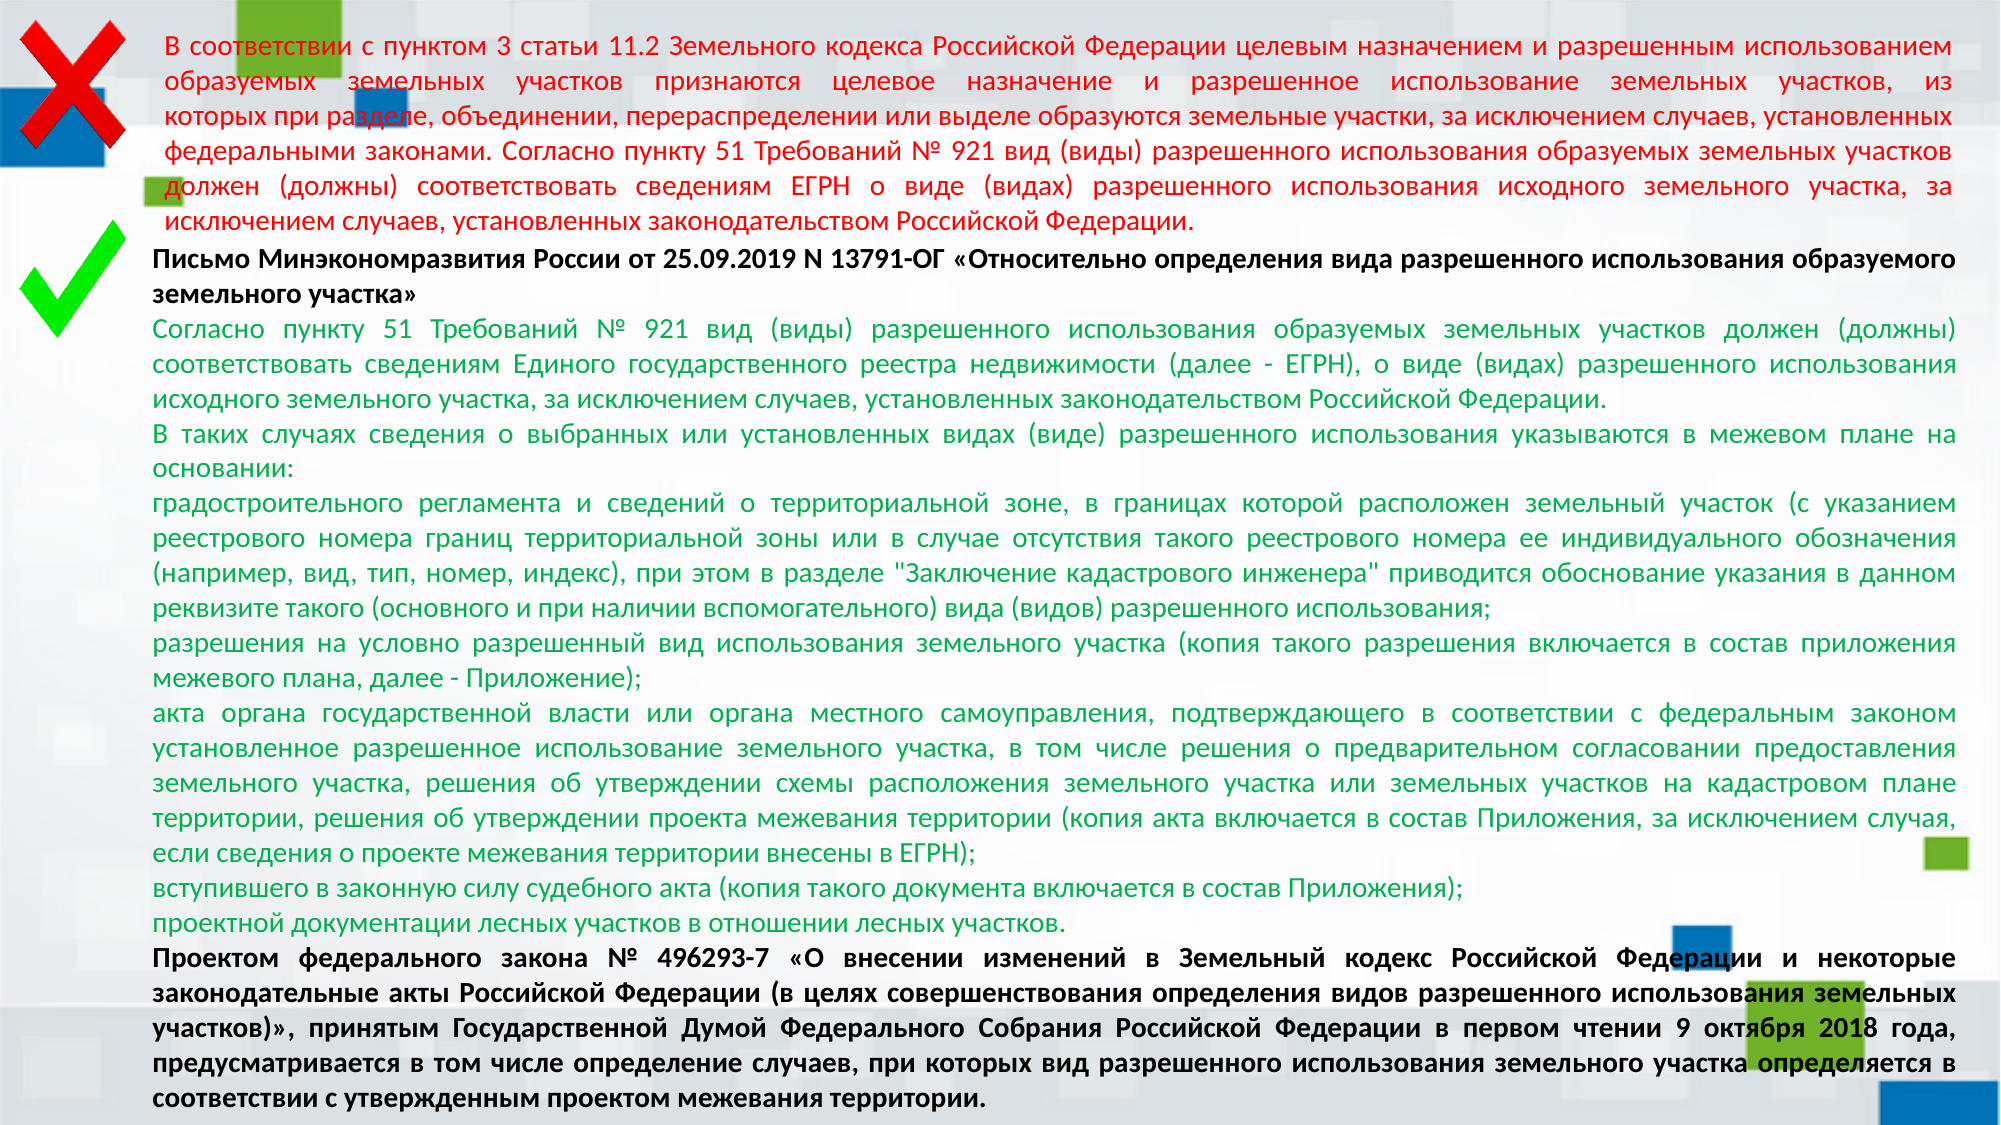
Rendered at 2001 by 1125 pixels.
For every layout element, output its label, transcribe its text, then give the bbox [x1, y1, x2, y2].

picture [0, 0, 2001, 1125]
text_box В соответствии с пунктом 3 статьи 11.2 Земельного кодекса Российской Федерации целевым назначением и разрешенным использованием образуемых земельных участков признаются целевое назначение и разрешенное использование земельных участков, из которых при разделе, объединении, перераспределении или выделе образуются земельные участки, за исключением случаев, установленных федеральными законами. Согласно пункту 51 Требований № 921 вид (виды) разрешенного использования образуемых земельных участков должен (должны) соответствовать сведениям ЕГРН о виде (видах) разрешенного использования исходного земельного участка, за исключением случаев, установленных законодательством Российской Федерации. [149, 19, 1969, 231]
text_box Письмо Минэкономразвития России от 25.09.2019 N 13791-ОГ «Относительно определения вида разрешенного использования образуемого земельного участка» Согласно пункту 51 Требований № 921 вид (виды) разрешенного использования образуемых земельных участков должен (должны) соответствовать сведениям Единого государственного реестра недвижимости (далее - ЕГРН), о виде (видах) разрешенного использования исходного земельного участка, за исключением случаев, установленных законодательством Российской Федерации. В таких случаях сведения о выбранных или установленных видах (виде) разрешенного использования указываются в межевом плане на основании: градостроительного регламента и сведений о территориальной зоне, в границах которой расположен земельный участок (с указанием реестрового номера границ территориальной зоны или в случае отсутствия такого реестрового номера ее индивидуального обозначения (например, вид, тип, номер, индекс), при этом в разделе "Заключение кадастрового инженера" приводится обоснование указания в данном реквизите такого (основного и при наличии вспомогательного) вида (видов) разрешенного использования; разрешения на условно разрешенный вид использования земельного участка (копия такого разрешения включается в состав приложения межевого плана, далее - Приложение); акта органа государственной власти или органа местного самоуправления, подтверждающего в соответствии с федеральным законом установленное разрешенное использование земельного участка, в том числе решения о предварительном согласовании предоставления земельного участка, решения об утверждении схемы расположения земельного участка или земельных участков на кадастровом плане территории, решения об утверждении проекта межевания территории (копия акта включается в состав Приложения, за исключением случая, если сведения о проекте межевания территории внесены в ЕГРН); вступившего в законную силу судебного акта (копия такого документа включается в состав Приложения); проектной документации лесных участков в отношении лесных участков. Проектом федерального закона № 496293-7 «О внесении изменений в Земельный кодекс Российской Федерации и некоторые законодательные акты Российской Федерации (в целях совершенствования определения видов разрешенного использования земельных участков)», принятым Государственной Думой Федерального Собрания Российской Федерации в первом чтении 9 октября 2018 года, предусматривается в том числе определение случаев, при которых вид разрешенного использования земельного участка определяется в соответствии с утвержденным проектом межевания территории. [137, 231, 1973, 1125]
